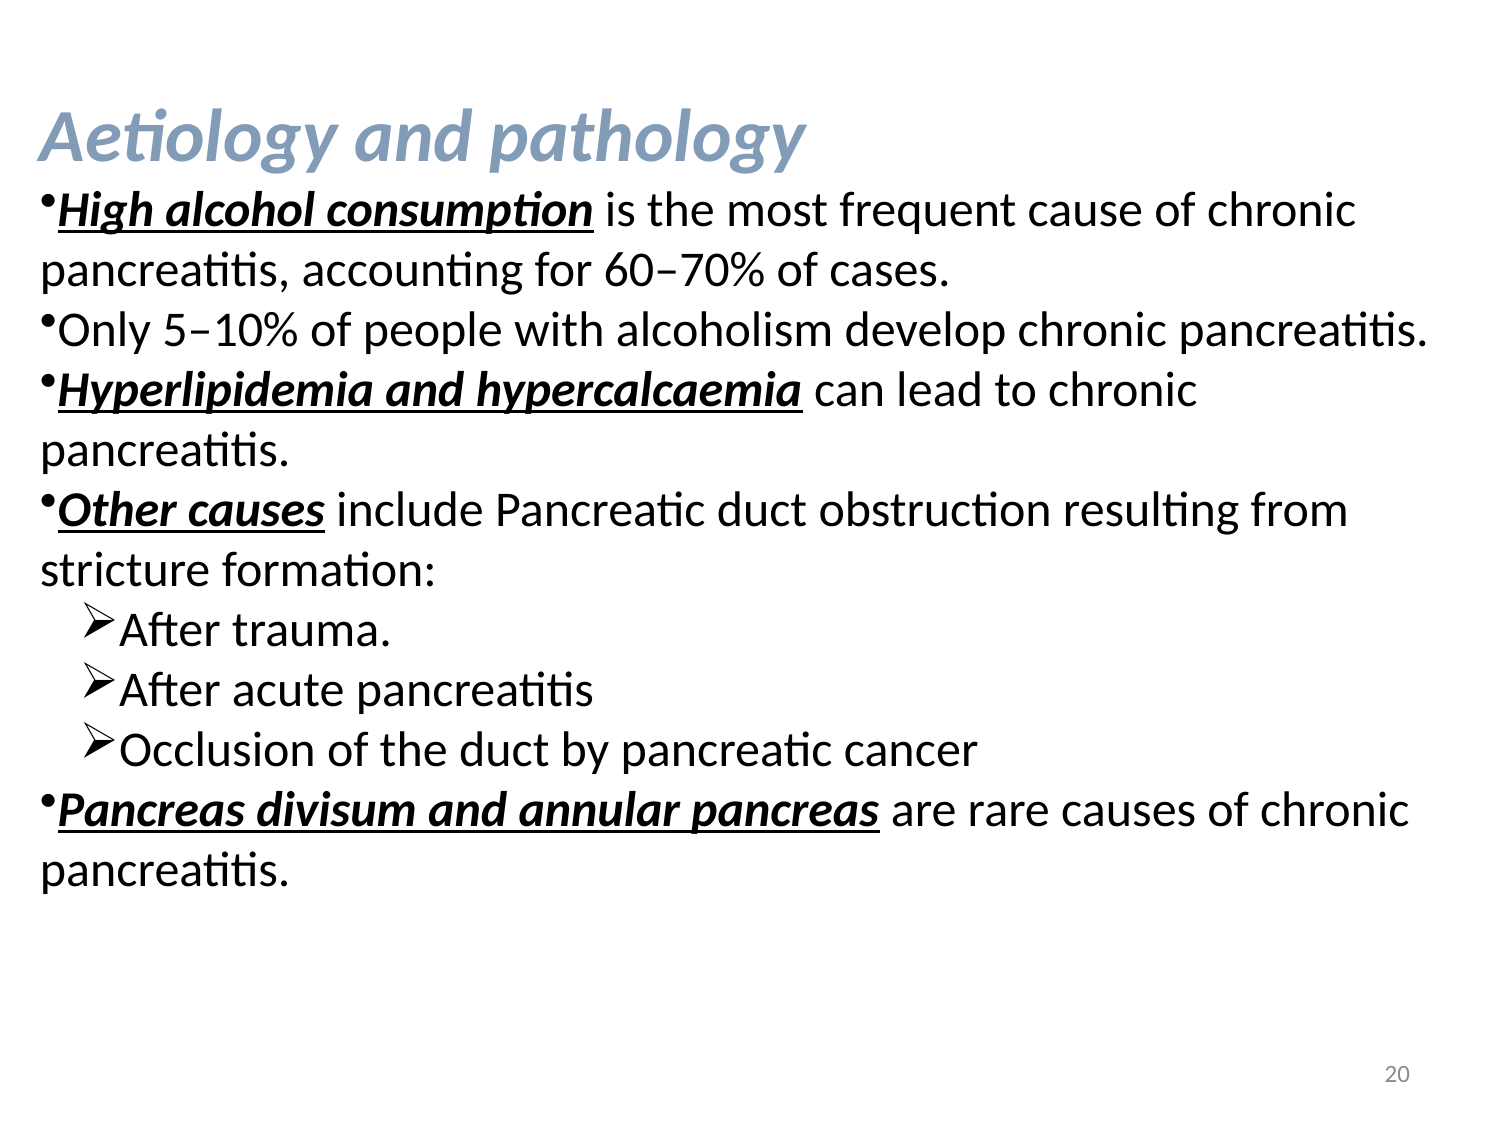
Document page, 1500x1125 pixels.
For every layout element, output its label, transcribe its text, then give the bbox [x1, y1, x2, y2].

text_box Aetiology and pathology High alcohol consumption is the most frequent cause of chronic pancreatitis, accounting for 60–70% of cases. Only 5–10% of people with alcoholism develop chronic pancreatitis. Hyperlipidemia and hypercalcaemia can lead to chronic pancreatitis. Other causes include Pancreatic duct obstruction resulting from stricture formation: After trauma. After acute pancreatitis Occlusion of the duct by pancreatic cancer Pancreas divisum and annular pancreas are rare causes of chronic pancreatitis. [24, 79, 1463, 904]
slide_number 20 [1074, 1042, 1425, 1103]
